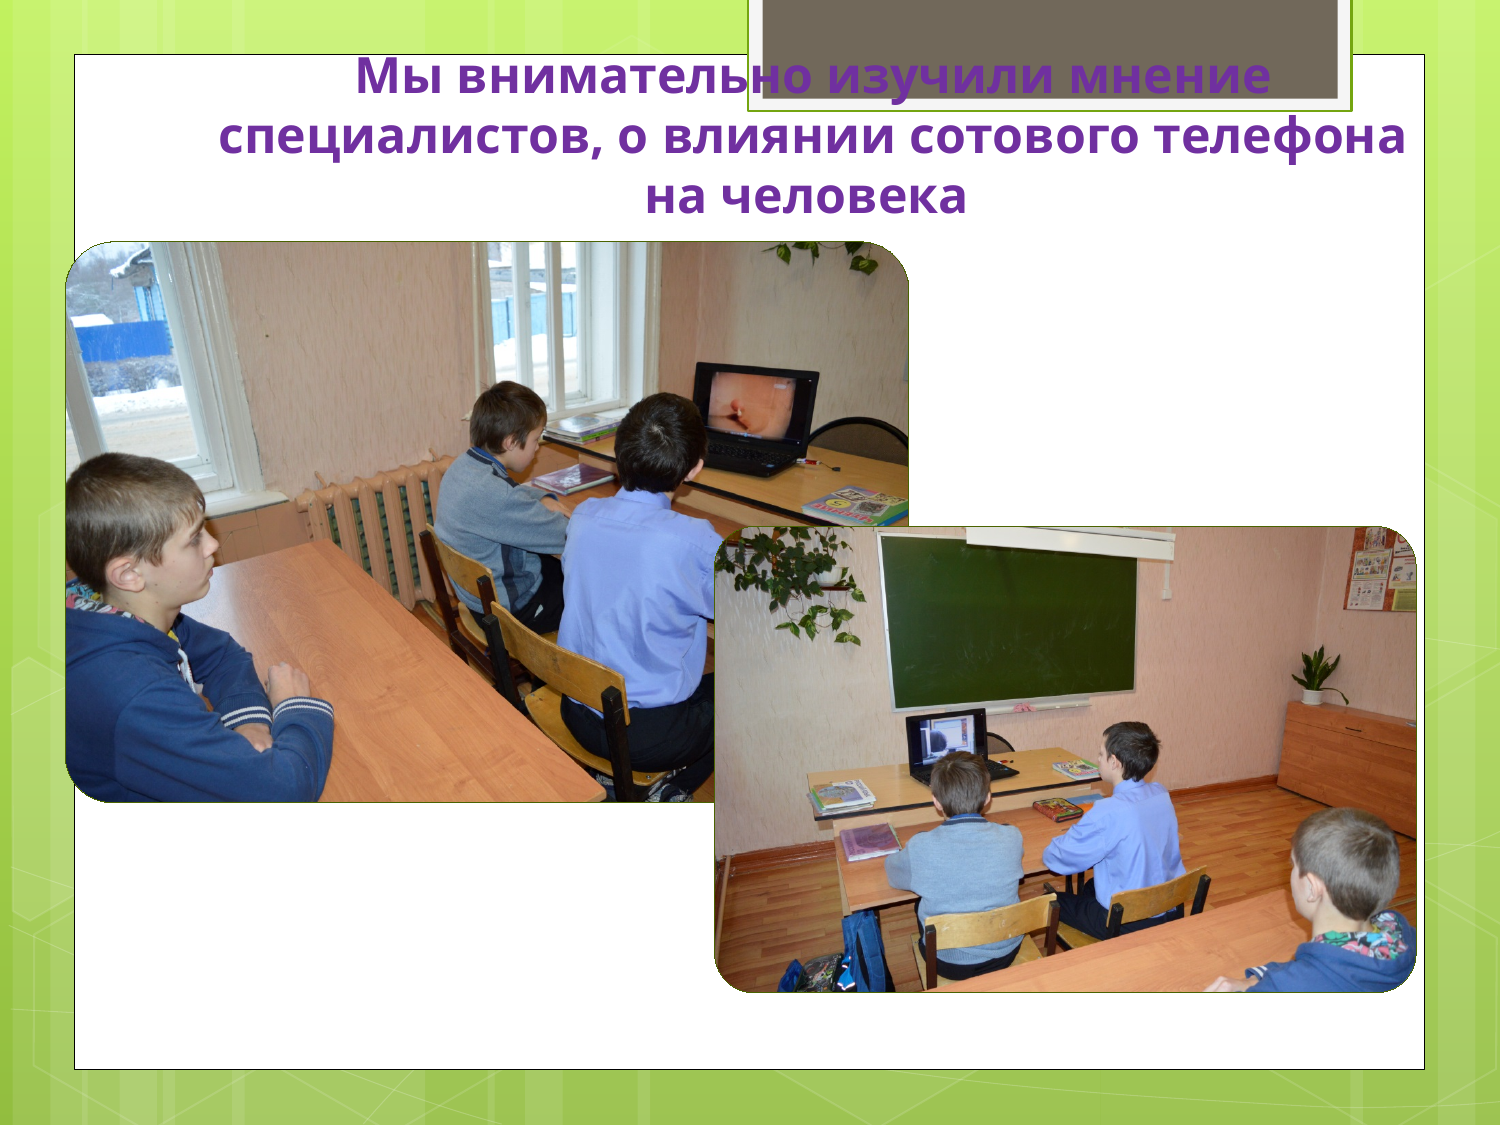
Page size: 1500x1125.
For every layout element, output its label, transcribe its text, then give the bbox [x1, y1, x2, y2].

picture [64, 241, 1417, 994]
title Мы внимательно изучили мнение специалистов, о влиянии сотового телефона на человека [175, 0, 1451, 291]
